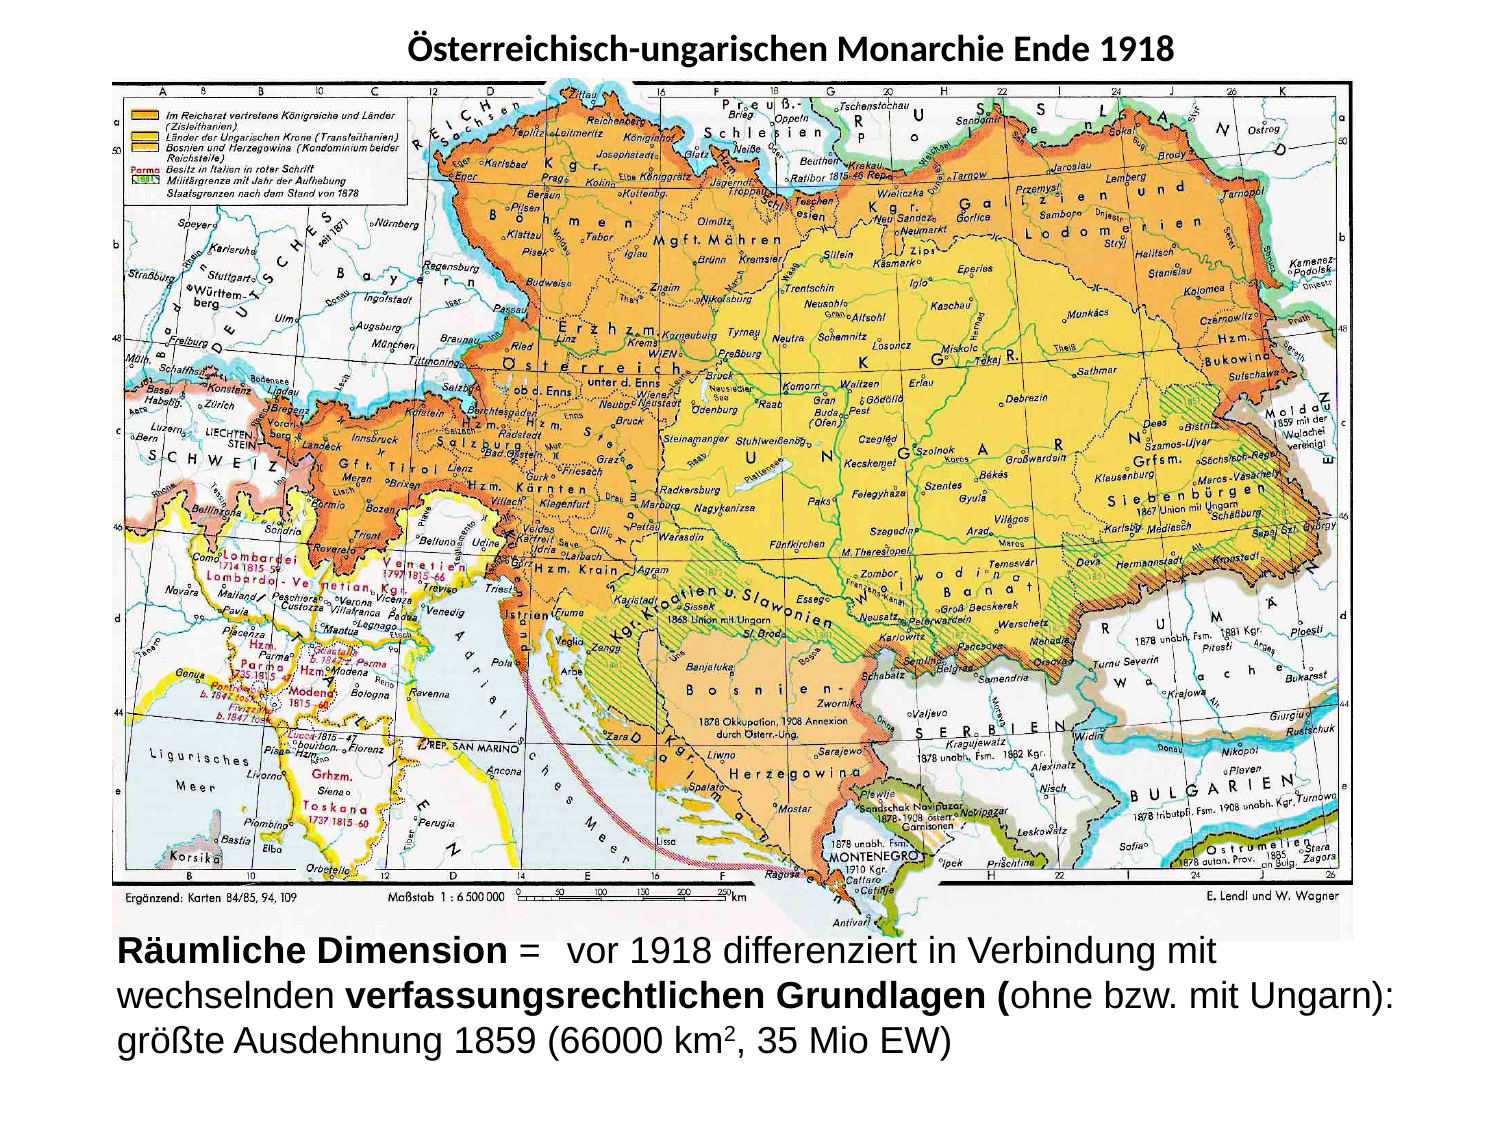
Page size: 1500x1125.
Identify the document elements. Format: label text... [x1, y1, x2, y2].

list Österreichisch-ungarischen Monarchie Ende 1918 [88, 0, 1439, 715]
text_box Räumliche Dimension = vor 1918 differenziert in Verbindung mit wechselnden verfassungsrechtlichen Grundlagen (ohne bzw. mit Ungarn): größte Ausdehnung 1859 (66000 km2, 35 Mio EW) [102, 918, 1421, 1068]
picture [111, 77, 1354, 941]
